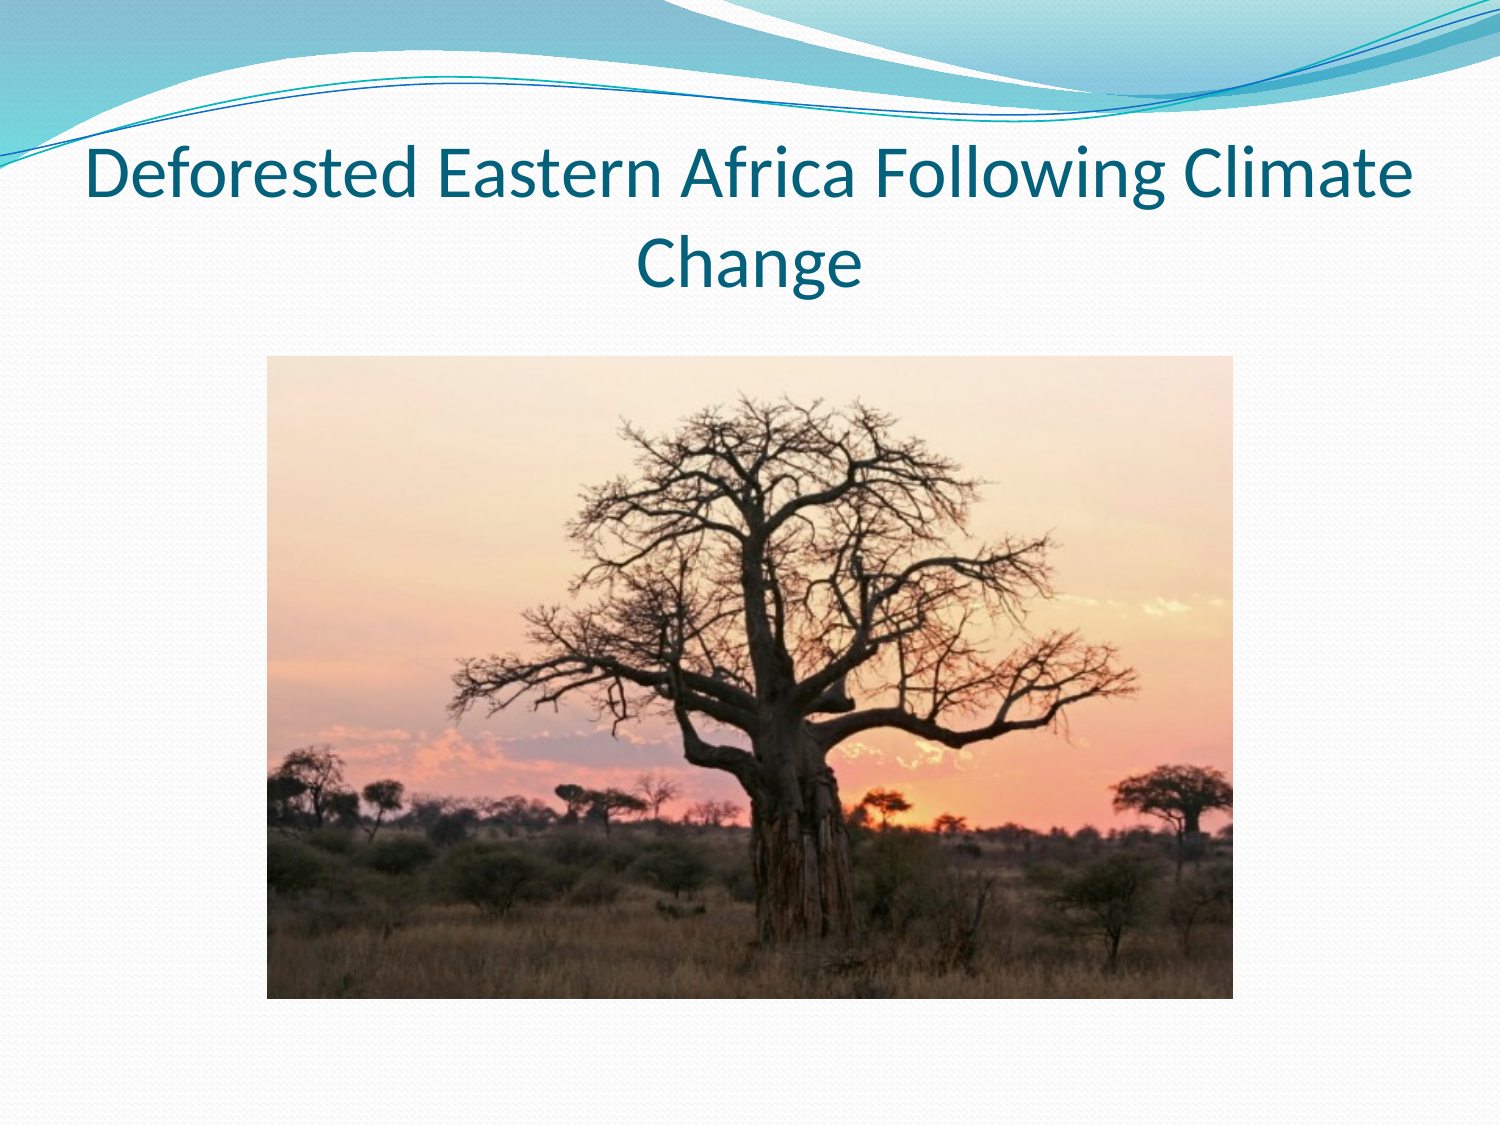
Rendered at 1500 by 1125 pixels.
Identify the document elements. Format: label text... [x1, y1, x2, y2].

title Deforested Eastern Africa Following Climate Change [75, 115, 1425, 303]
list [267, 356, 1233, 999]
